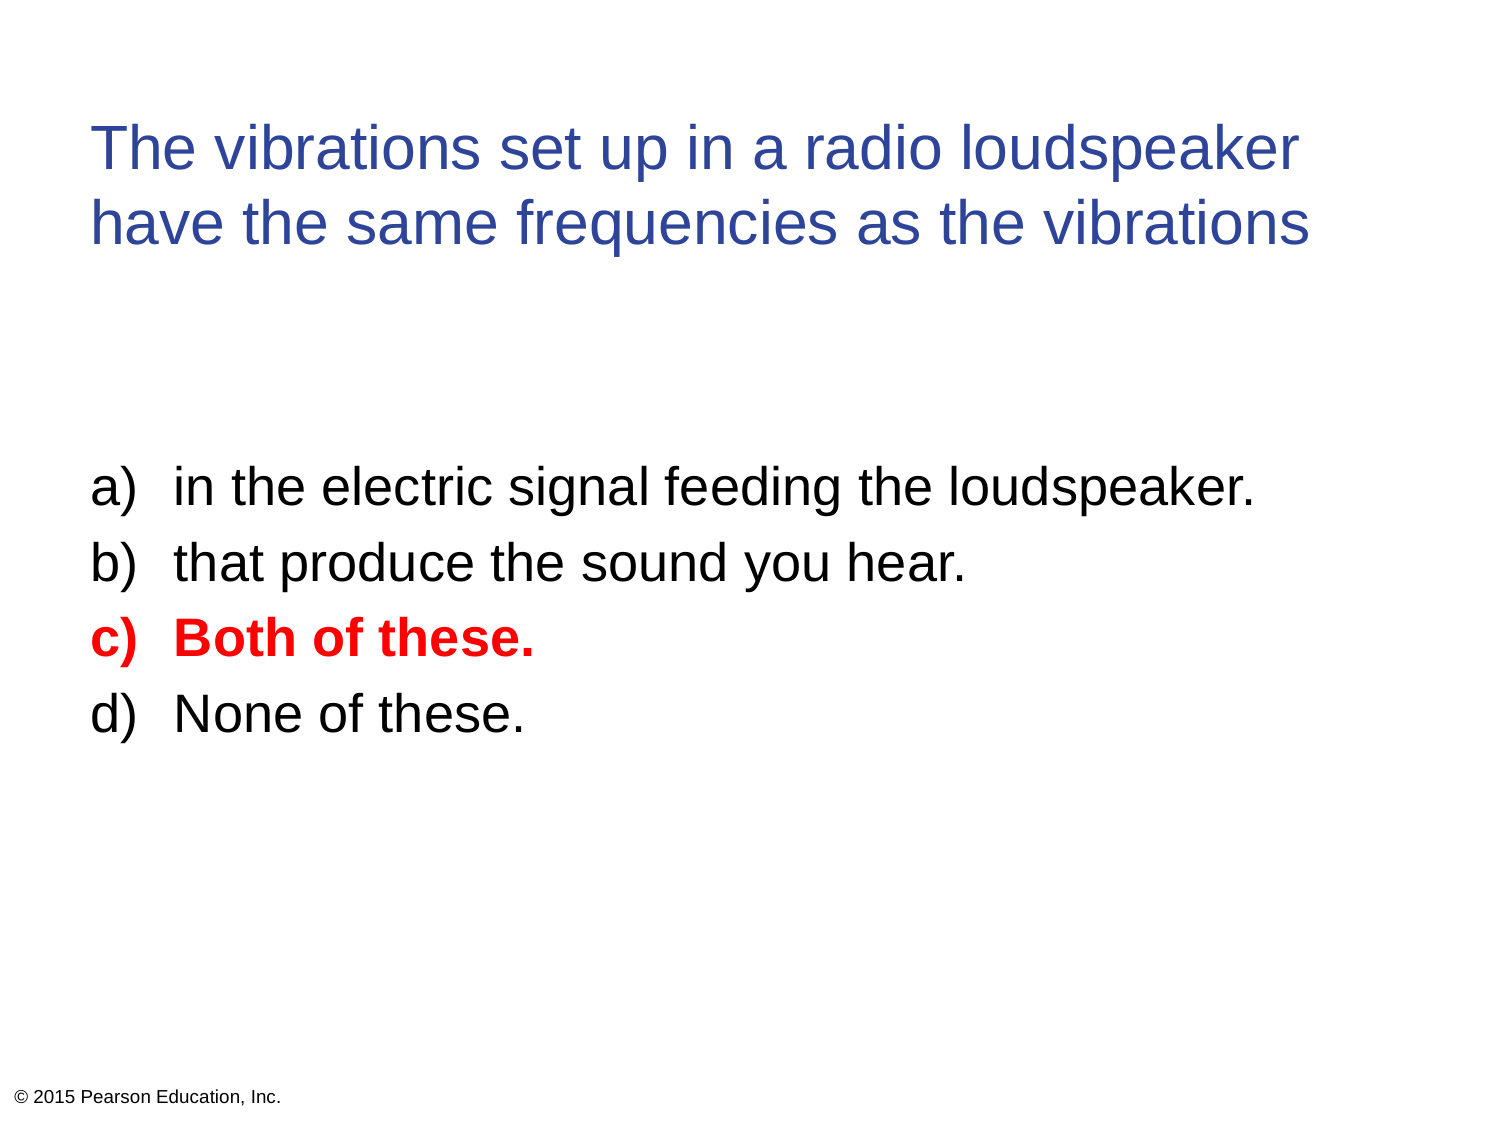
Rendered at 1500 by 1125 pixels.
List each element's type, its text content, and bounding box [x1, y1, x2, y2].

footer © 2015 Pearson Education, Inc. [14, 1084, 900, 1115]
list in the electric signal feeding the loudspeaker. that produce the sound you hear. Both of these. None of these. [75, 443, 1425, 761]
title The vibrations set up in a radio loudspeaker have the same frequencies as the vibrations [75, 99, 1425, 267]
